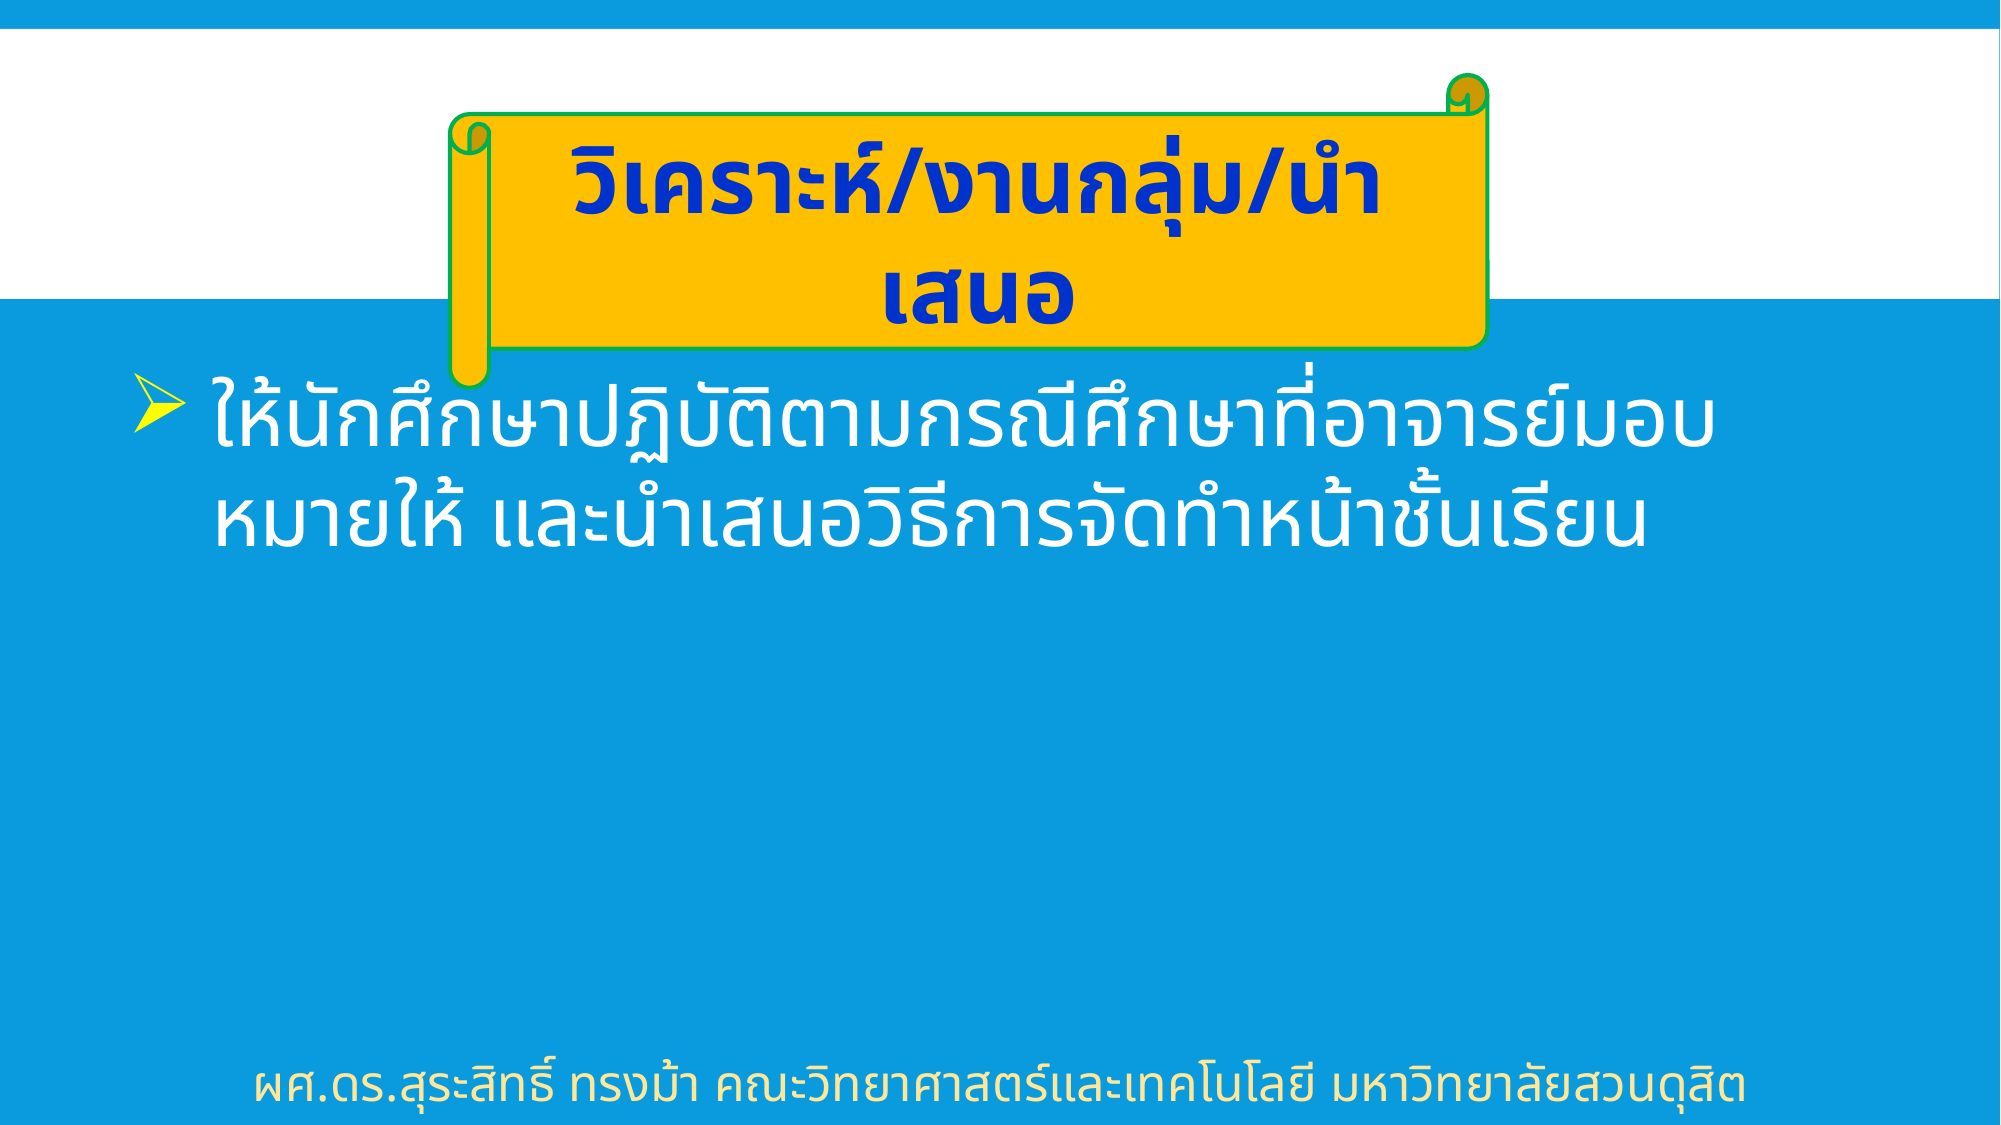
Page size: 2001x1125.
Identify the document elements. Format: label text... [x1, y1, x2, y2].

text_box วิเคราะห์/งานกลุ่ม/นำเสนอ [447, 72, 1490, 355]
text_box ให้นักศึกษาปฏิบัติตามกรณีศึกษาที่อาจารย์มอบหมายให้ และนำเสนอวิธีการจัดทำหน้าชั้นเรียน [112, 355, 1913, 671]
text_box ผศ.ดร.สุระสิทธิ์ ทรงม้า คณะวิทยาศาสตร์และเทคโนโลยี มหาวิทยาลัยสวนดุสิต [0, 1049, 2000, 1113]
